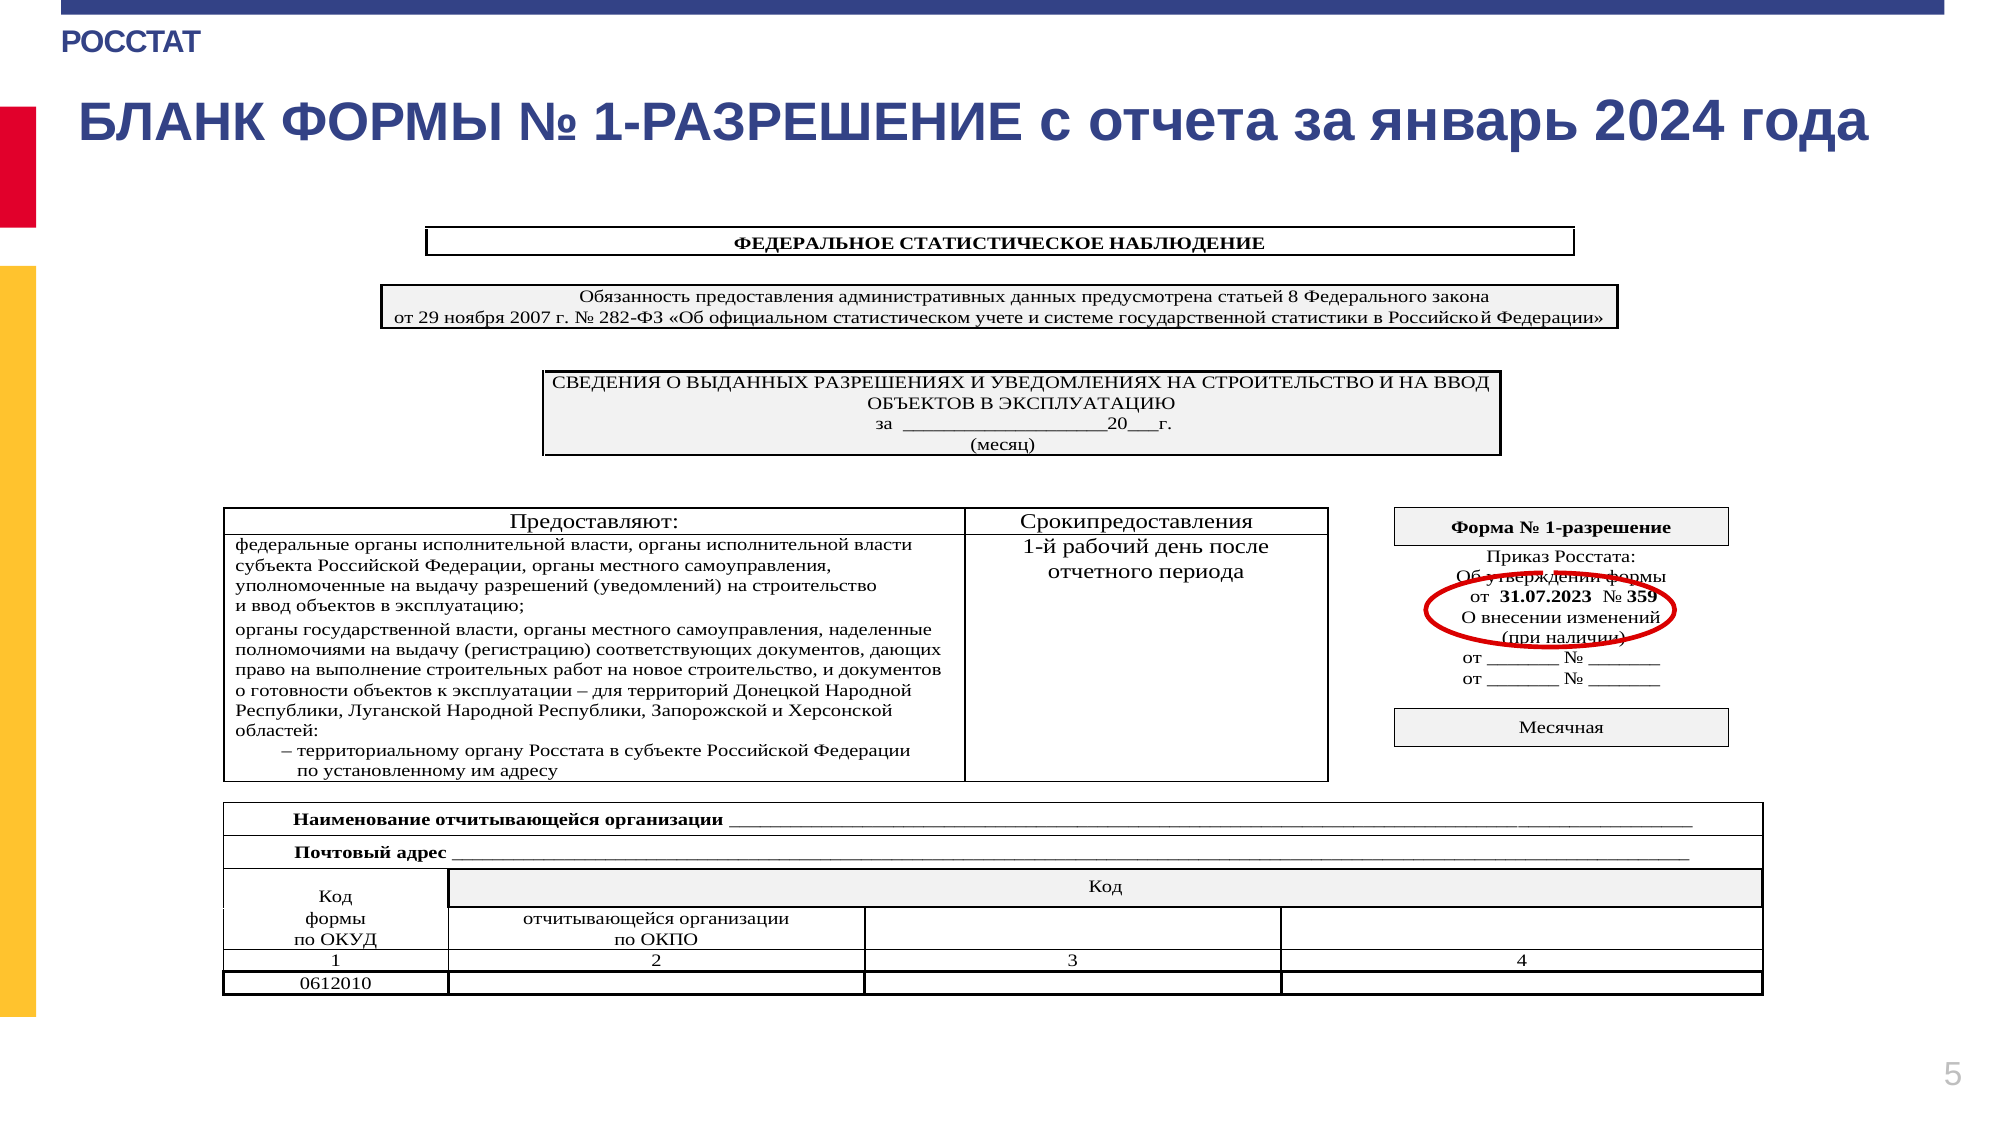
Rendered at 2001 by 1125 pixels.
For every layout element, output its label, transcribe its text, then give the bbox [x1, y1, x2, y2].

picture [192, 201, 1808, 1019]
list БЛАНК ФОРМЫ № 1-РАЗРЕШЕНИЕ с отчета за январь 2024 года [47, 74, 1960, 190]
slide_number 5 [1527, 1042, 1978, 1103]
